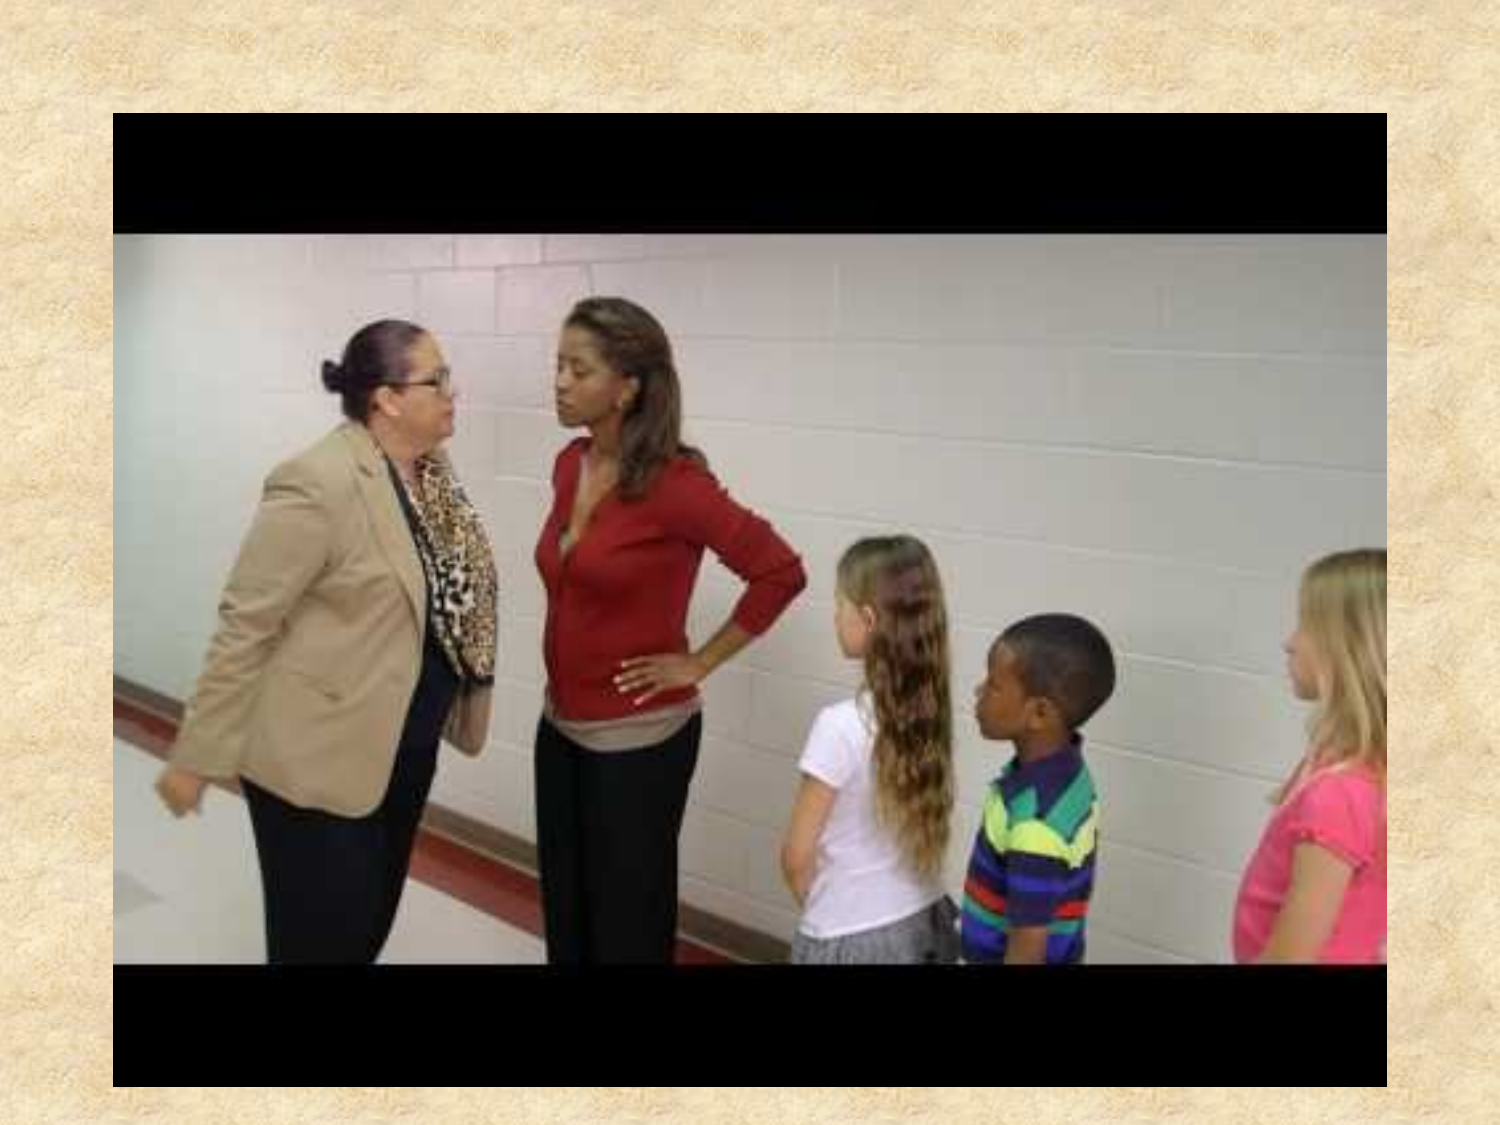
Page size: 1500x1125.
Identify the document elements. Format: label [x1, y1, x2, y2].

list [112, 112, 1388, 1088]
picture [0, 0, 1500, 1125]
